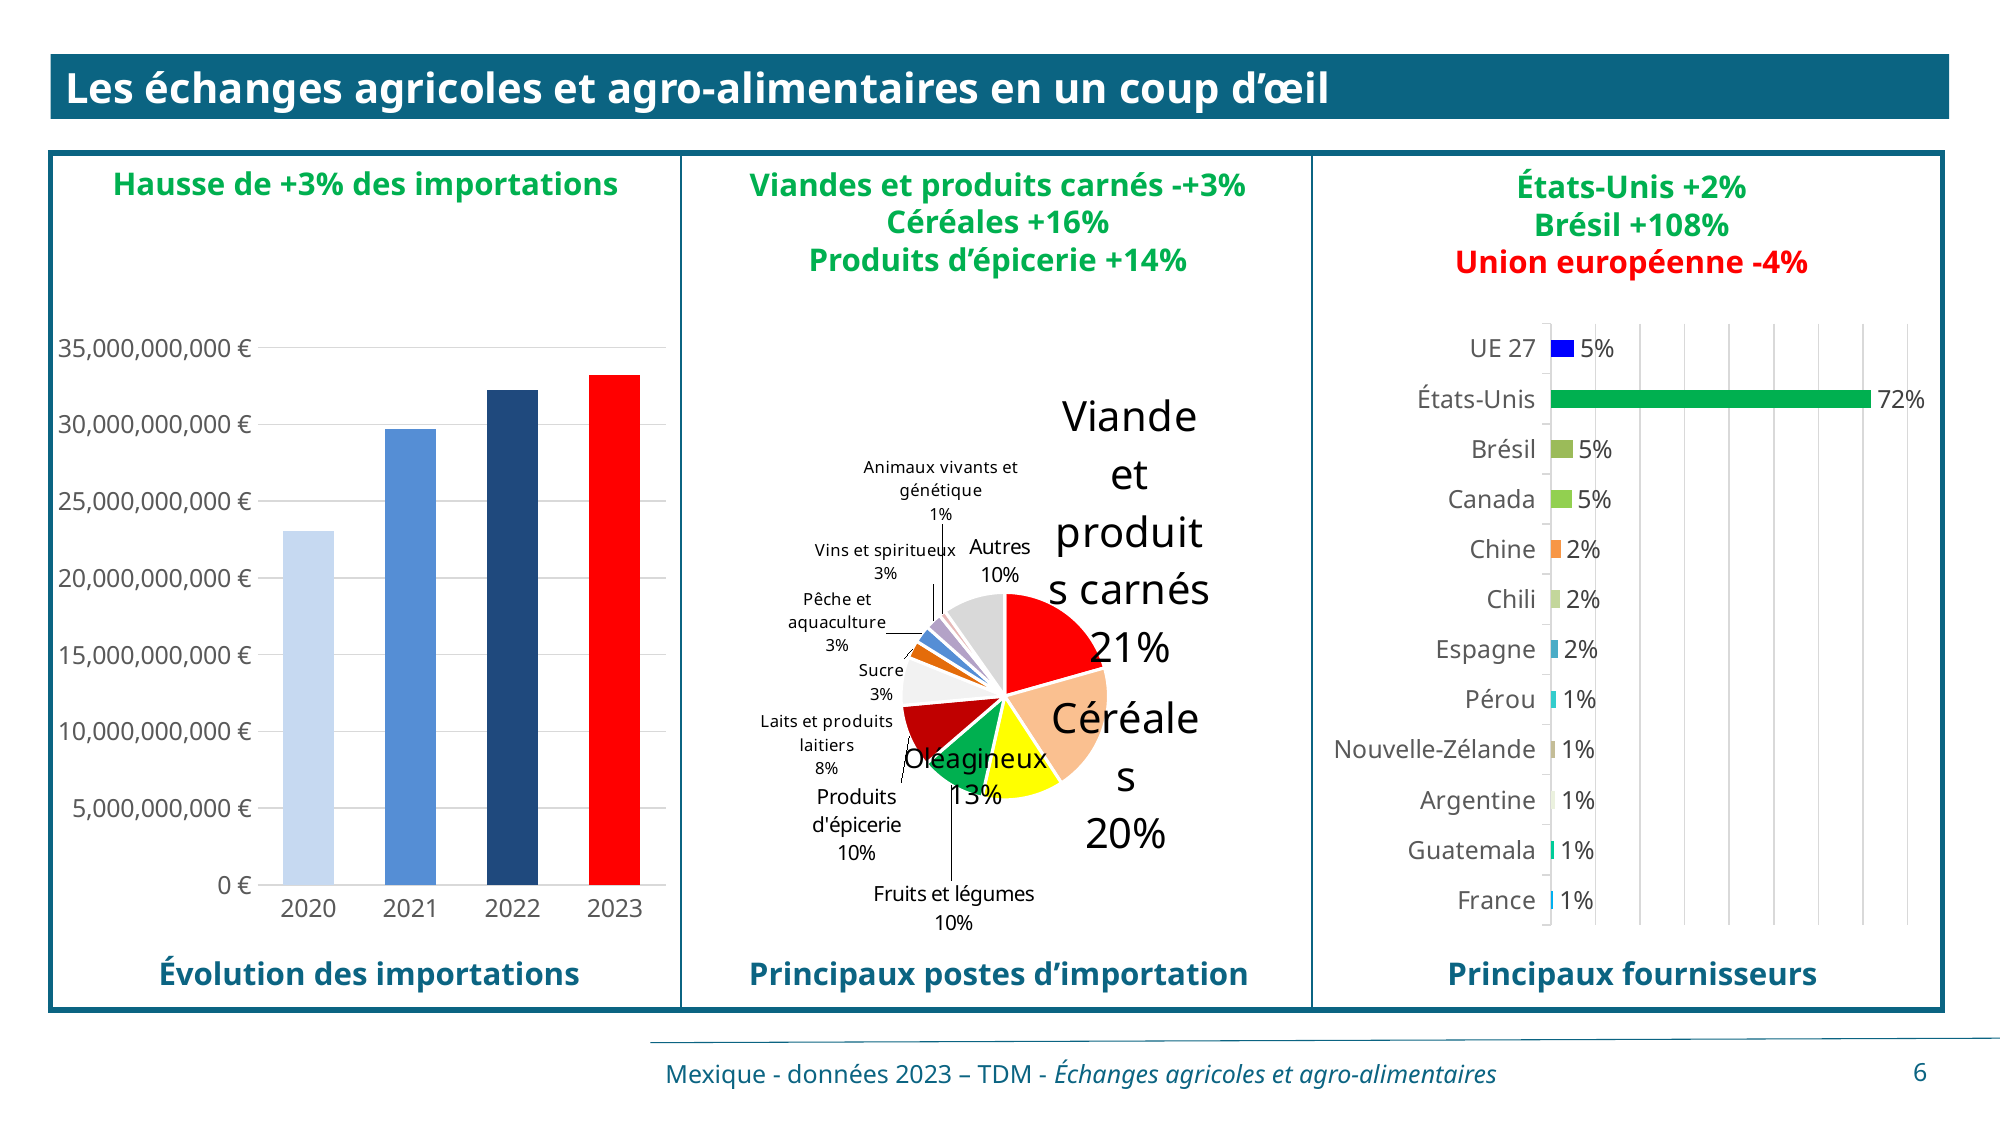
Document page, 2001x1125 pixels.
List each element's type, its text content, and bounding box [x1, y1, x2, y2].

text_box Viandes et produits carnés -+3% Céréales +16% Produits d’épicerie +14% [682, 157, 1314, 285]
text_box Principaux postes d’importation [682, 947, 1316, 1000]
table_header [682, 1000, 1311, 1007]
chart [1321, 311, 1926, 938]
table_header [1313, 1000, 1940, 1007]
table_header [1313, 156, 1940, 947]
text_box Les échanges agricoles et agro-alimentaires en un coup d’œil [50, 54, 1950, 119]
text_box Évolution des importations [56, 947, 682, 1000]
text_box Principaux fournisseurs [1316, 947, 1950, 1000]
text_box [650, 1038, 2000, 1043]
text_box Hausse de +3% des importations [52, 156, 679, 210]
table_header [682, 285, 1311, 947]
chart [689, 288, 1305, 938]
chart [45, 318, 679, 938]
table_header [53, 156, 680, 1007]
footer Mexique - données 2023 – TDM - Échanges agricoles et agro-alimentaires [650, 1043, 1564, 1104]
slide_number 6 [1881, 1043, 1943, 1104]
text_box États-Unis +2% Brésil +108% Union européenne -4% [1321, 160, 1943, 288]
